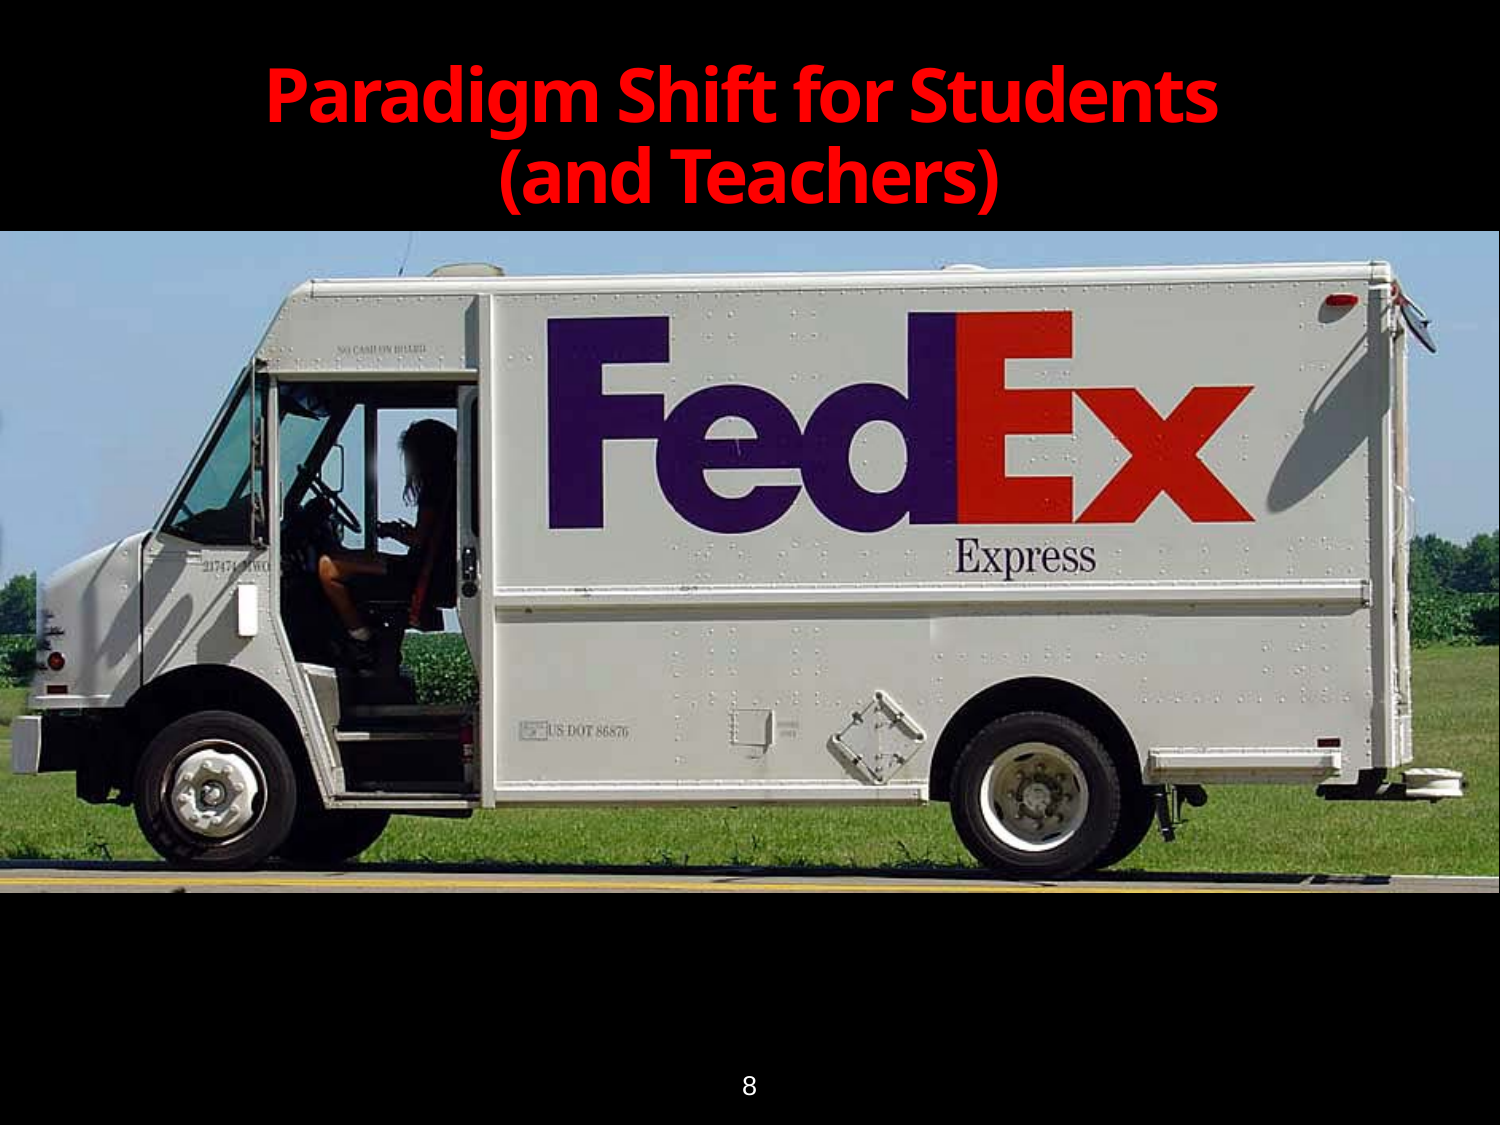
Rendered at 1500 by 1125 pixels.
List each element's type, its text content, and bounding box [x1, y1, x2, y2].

text_box 8 [737, 1067, 762, 1101]
title Paradigm Shift for Students (and Teachers) [0, 50, 1500, 233]
picture [0, 230, 1499, 893]
